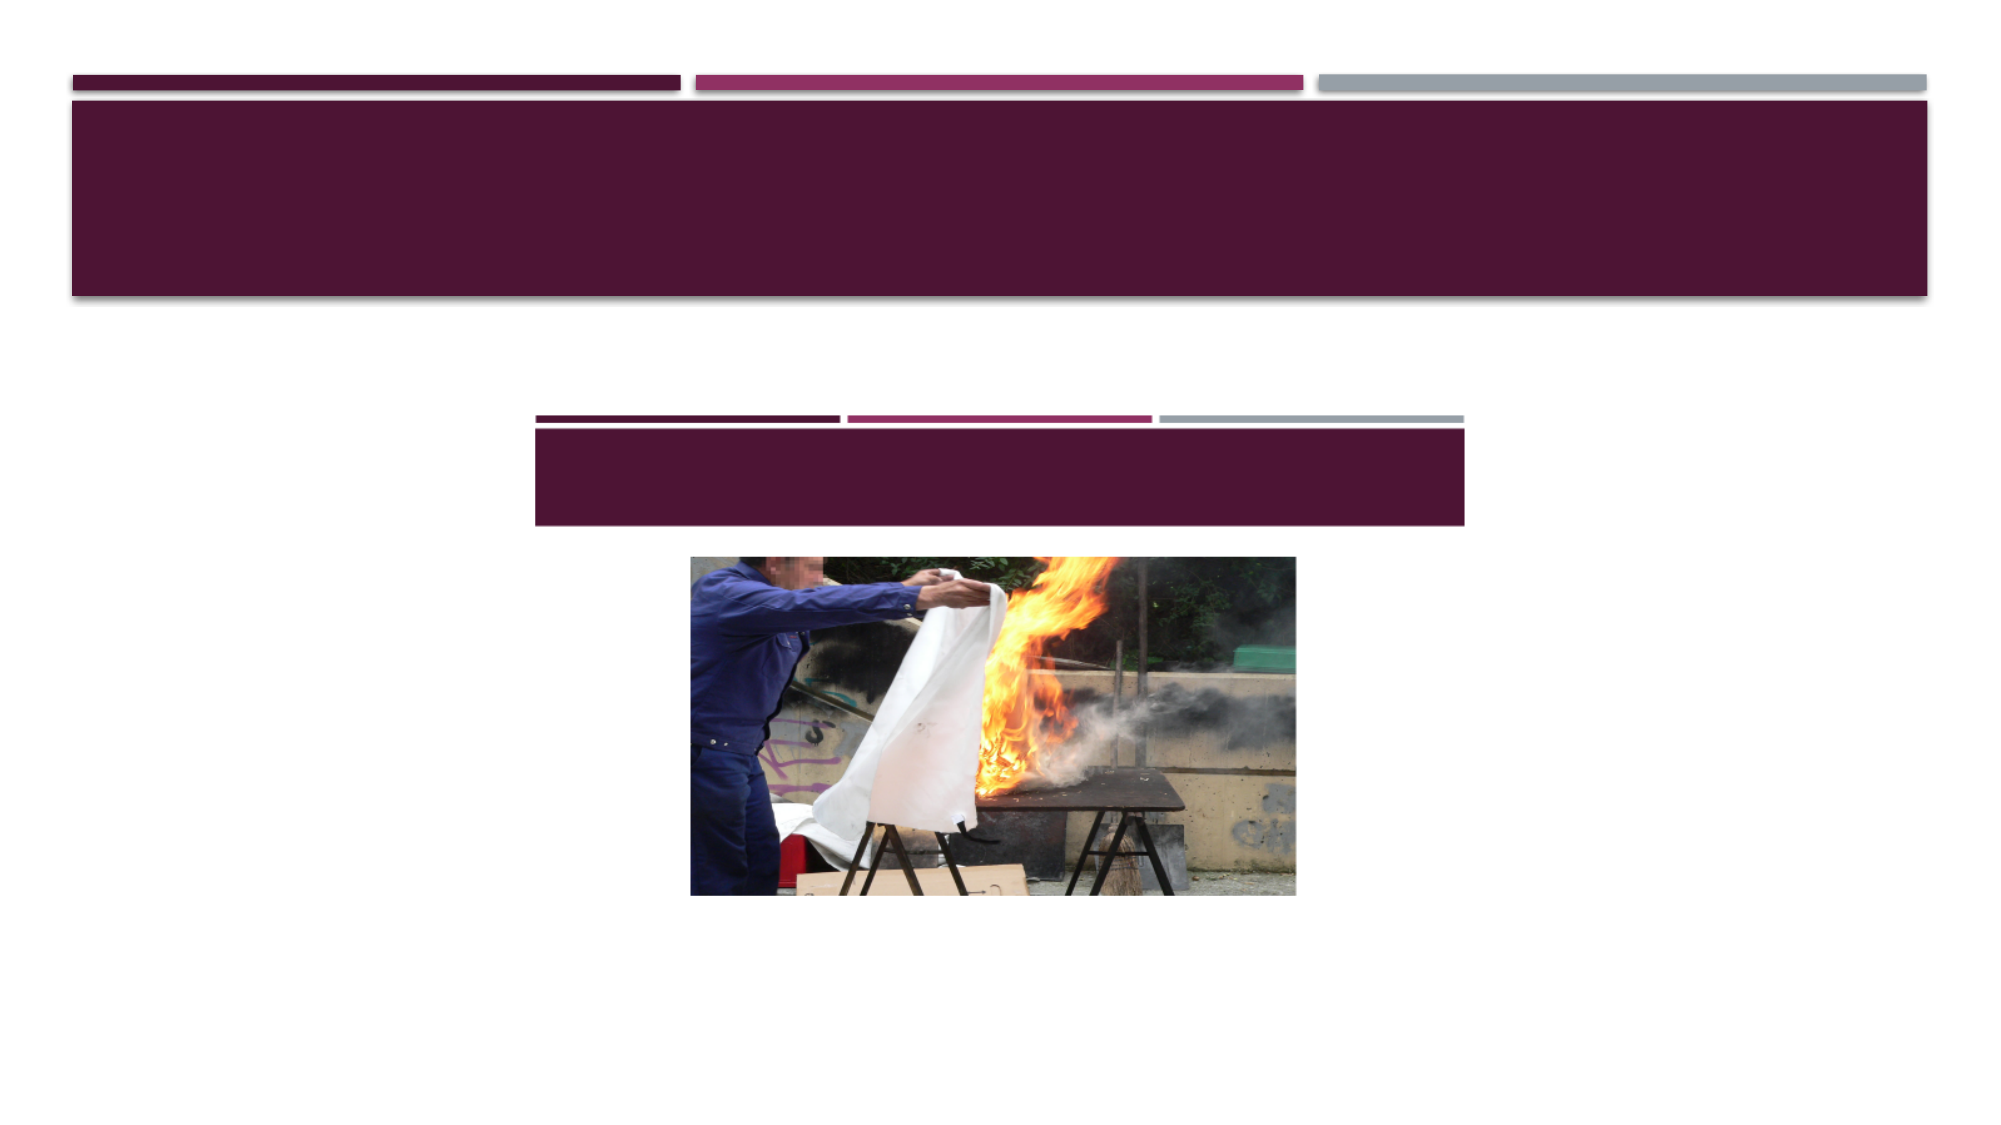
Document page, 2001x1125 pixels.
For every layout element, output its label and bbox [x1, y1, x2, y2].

list [499, 377, 1501, 942]
